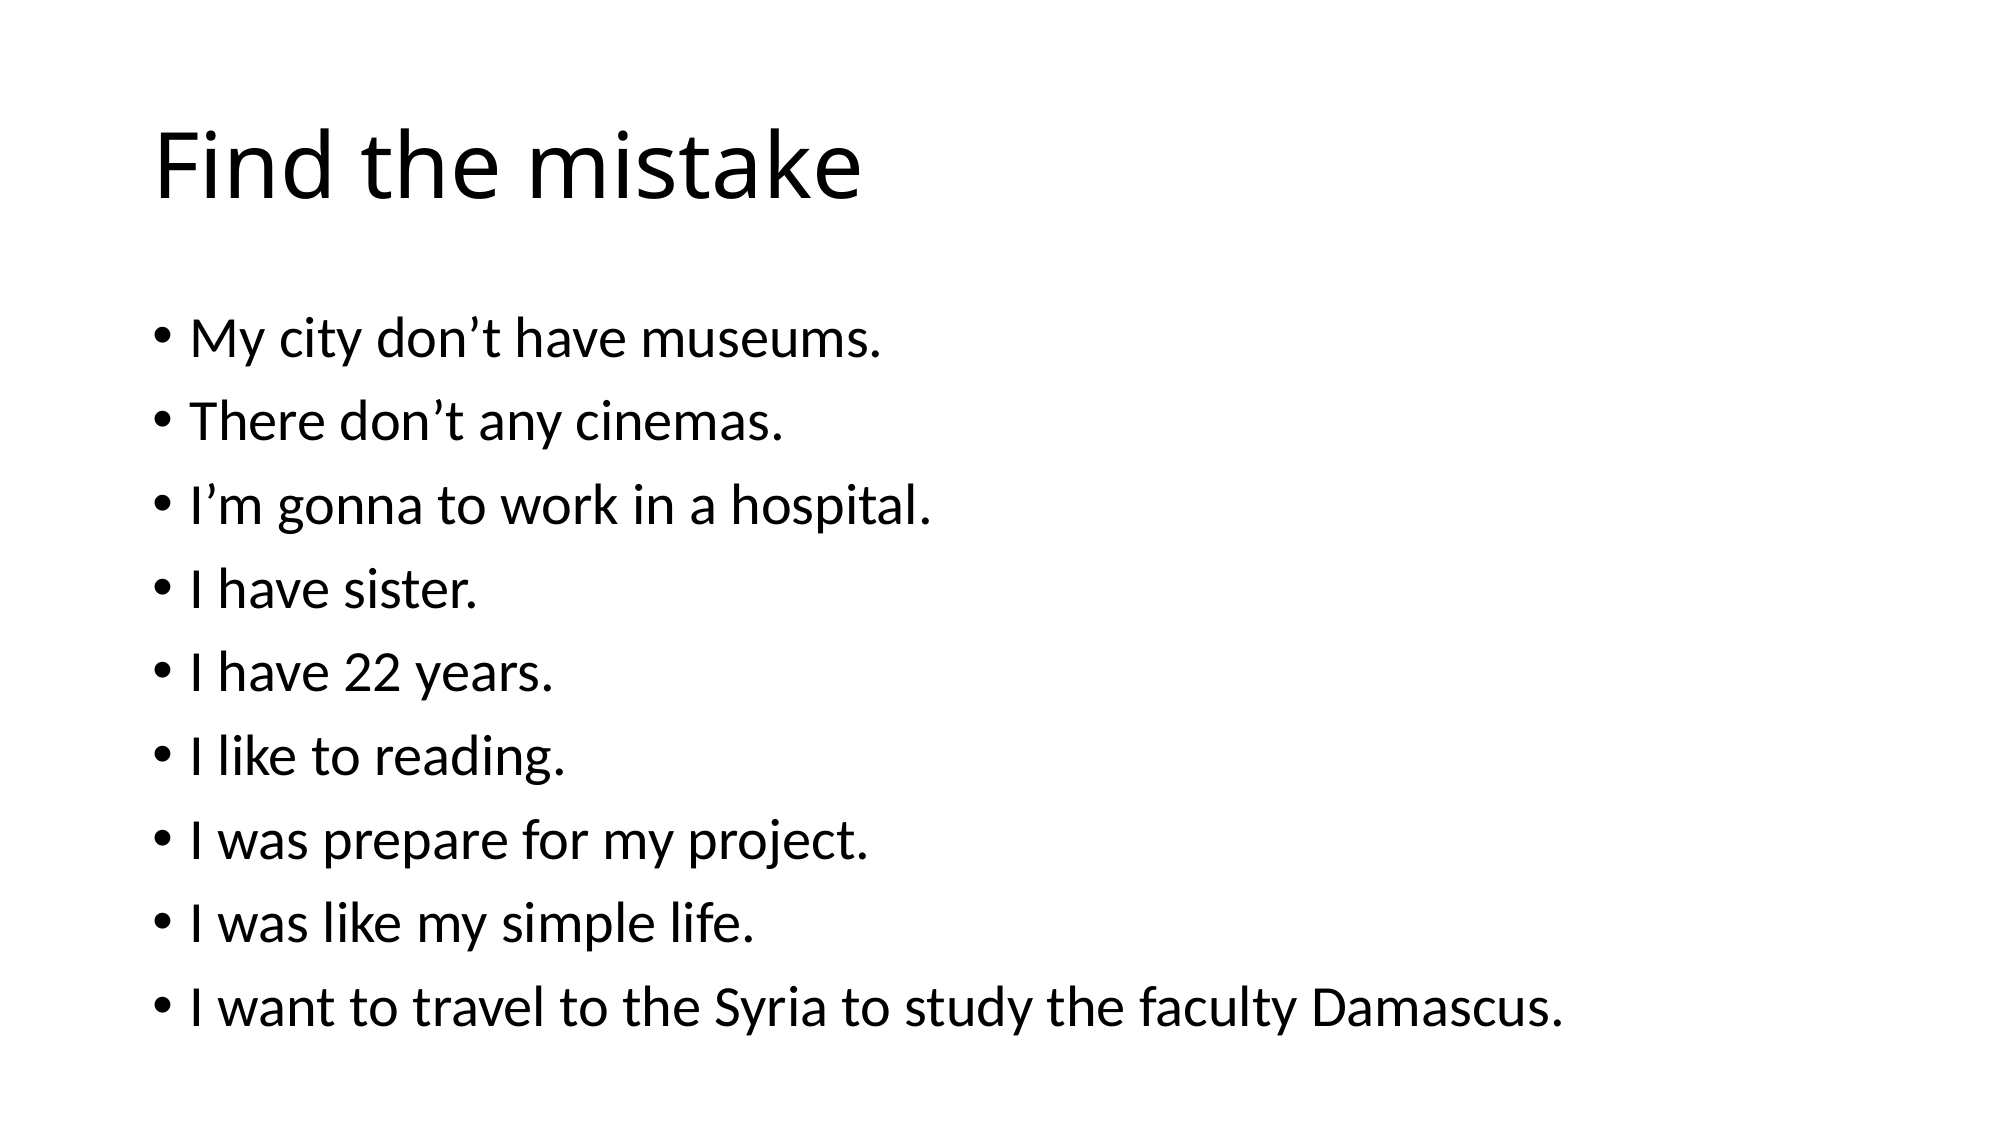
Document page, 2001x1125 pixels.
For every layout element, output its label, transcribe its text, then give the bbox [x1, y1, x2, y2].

list My city don’t have museums. There don’t any cinemas. I’m gonna to work in a hospital. I have sister. I have 22 years. I like to reading. I was prepare for my project. I was like my simple life. I want to travel to the Syria to study the faculty Damascus. [137, 299, 1863, 1125]
title Find the mistake [137, 59, 1863, 278]
